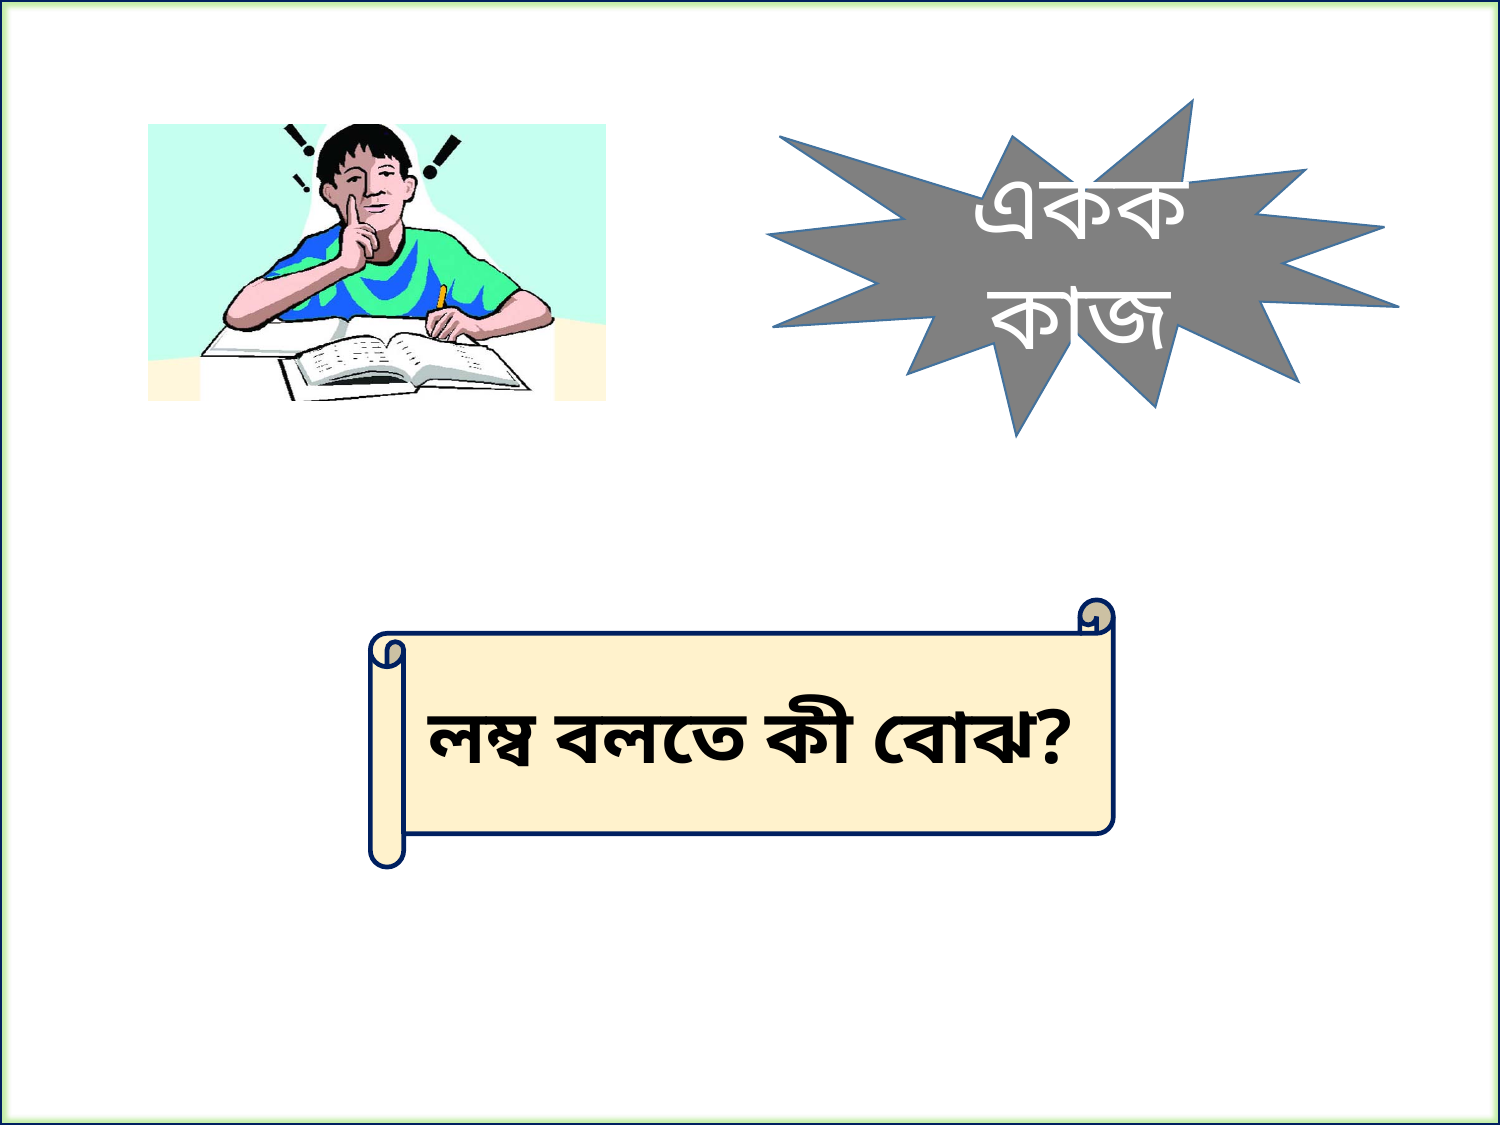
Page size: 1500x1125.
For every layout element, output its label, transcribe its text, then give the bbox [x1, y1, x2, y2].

text_box একক কাজ [764, 98, 1400, 439]
picture [148, 124, 606, 401]
text_box [0, 0, 1500, 1125]
